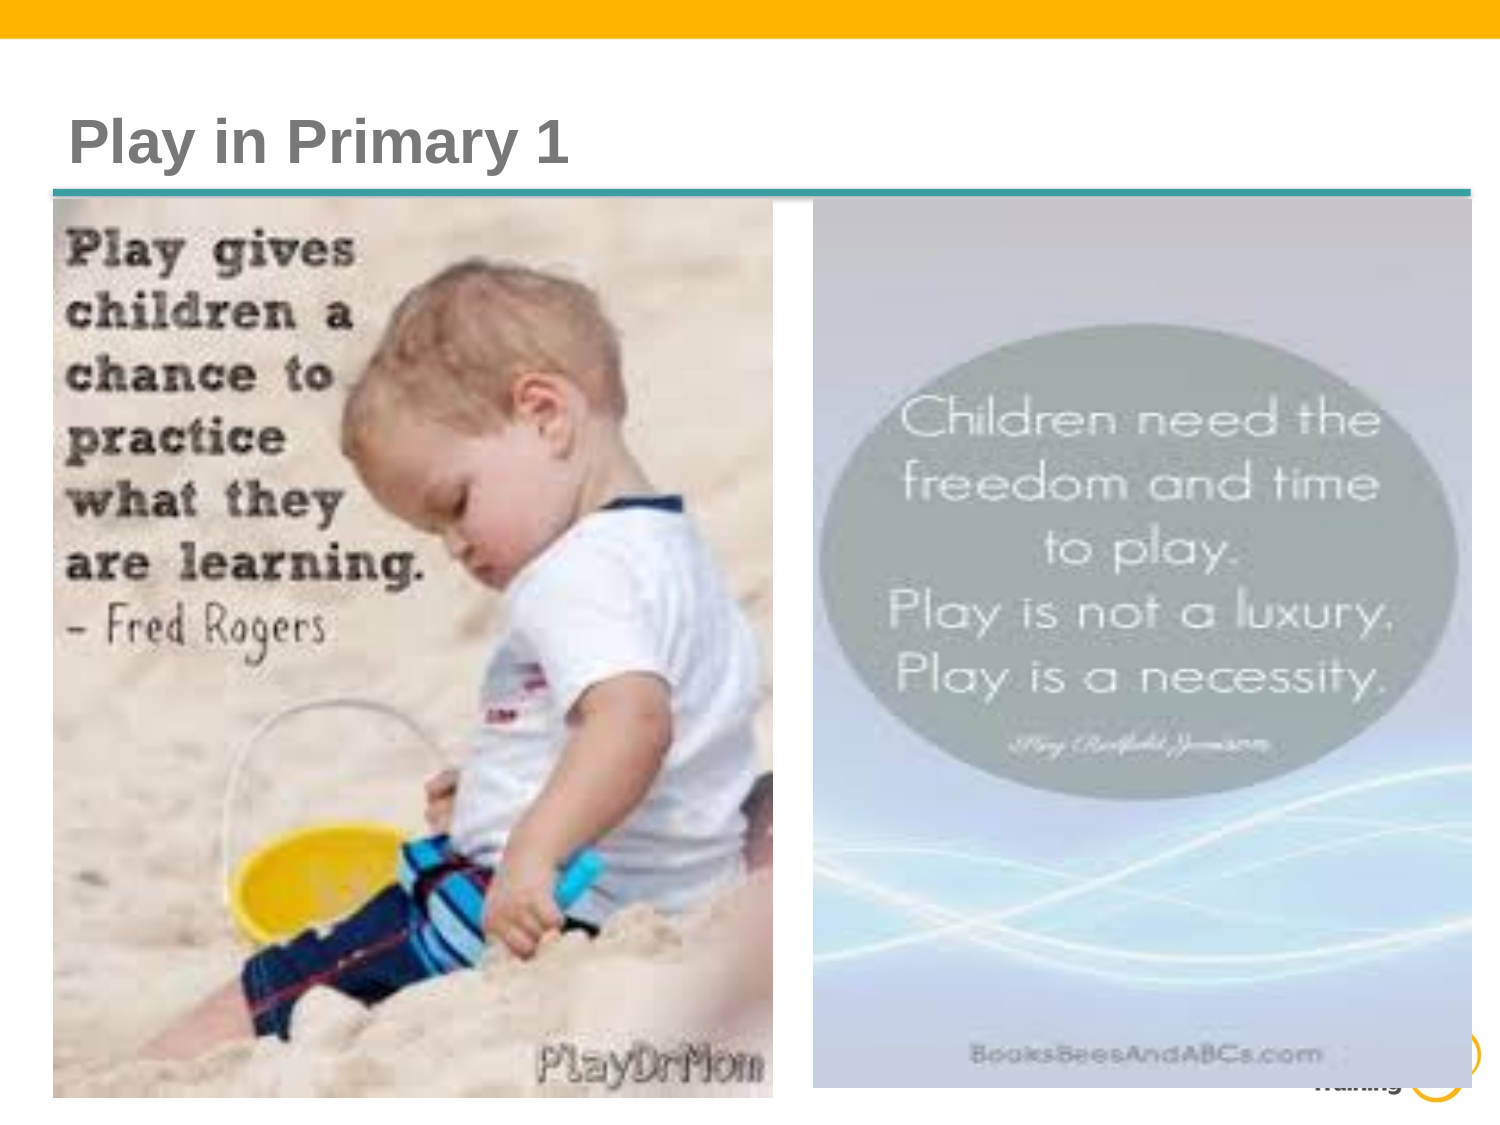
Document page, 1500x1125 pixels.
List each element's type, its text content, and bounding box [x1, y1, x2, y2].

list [52, 198, 774, 1099]
title Play in Primary 1 [52, 42, 1281, 185]
picture [0, 0, 1500, 1125]
